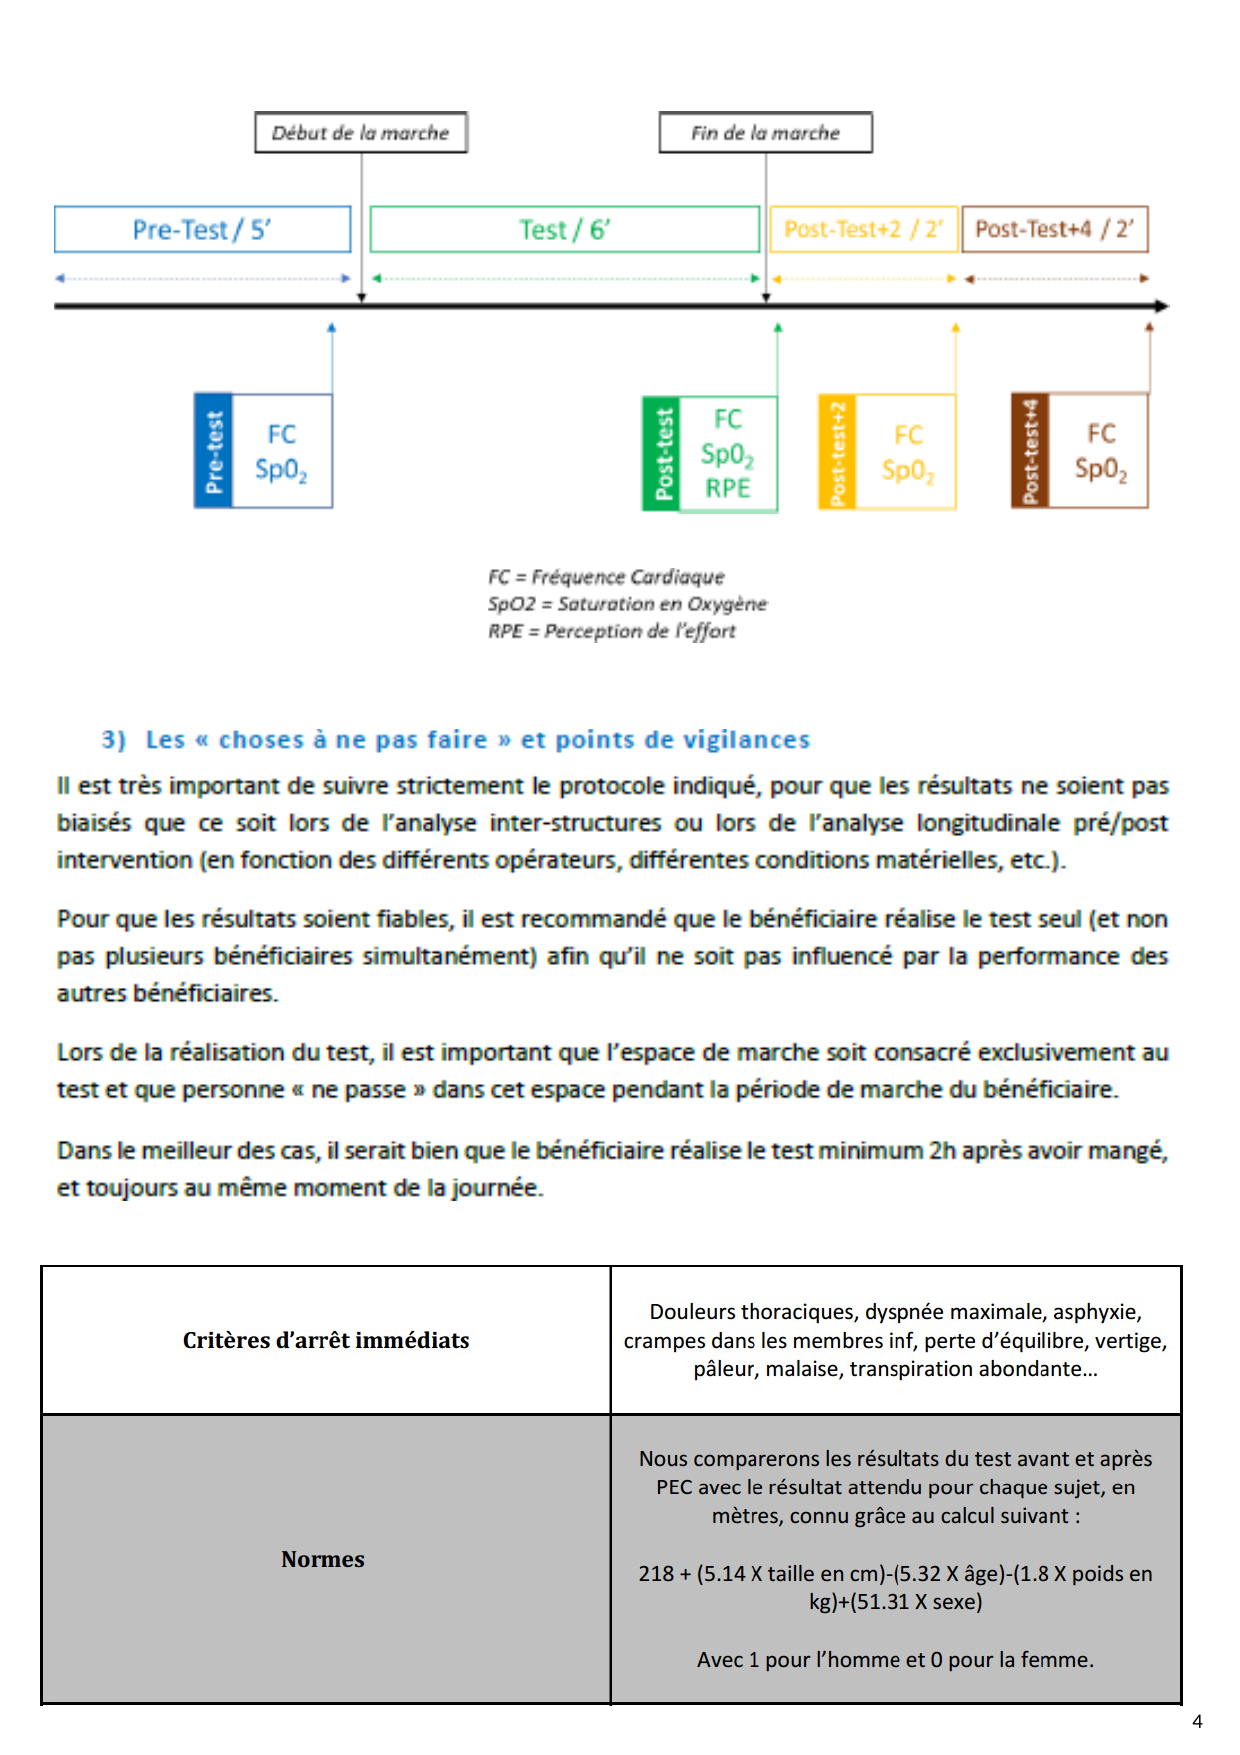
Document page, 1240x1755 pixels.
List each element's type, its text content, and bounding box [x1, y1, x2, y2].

picture [55, 729, 1173, 1201]
slide_number 4 [1186, 1711, 1212, 1755]
picture [53, 111, 1171, 515]
picture [32, 1265, 1186, 1706]
picture [488, 567, 769, 643]
